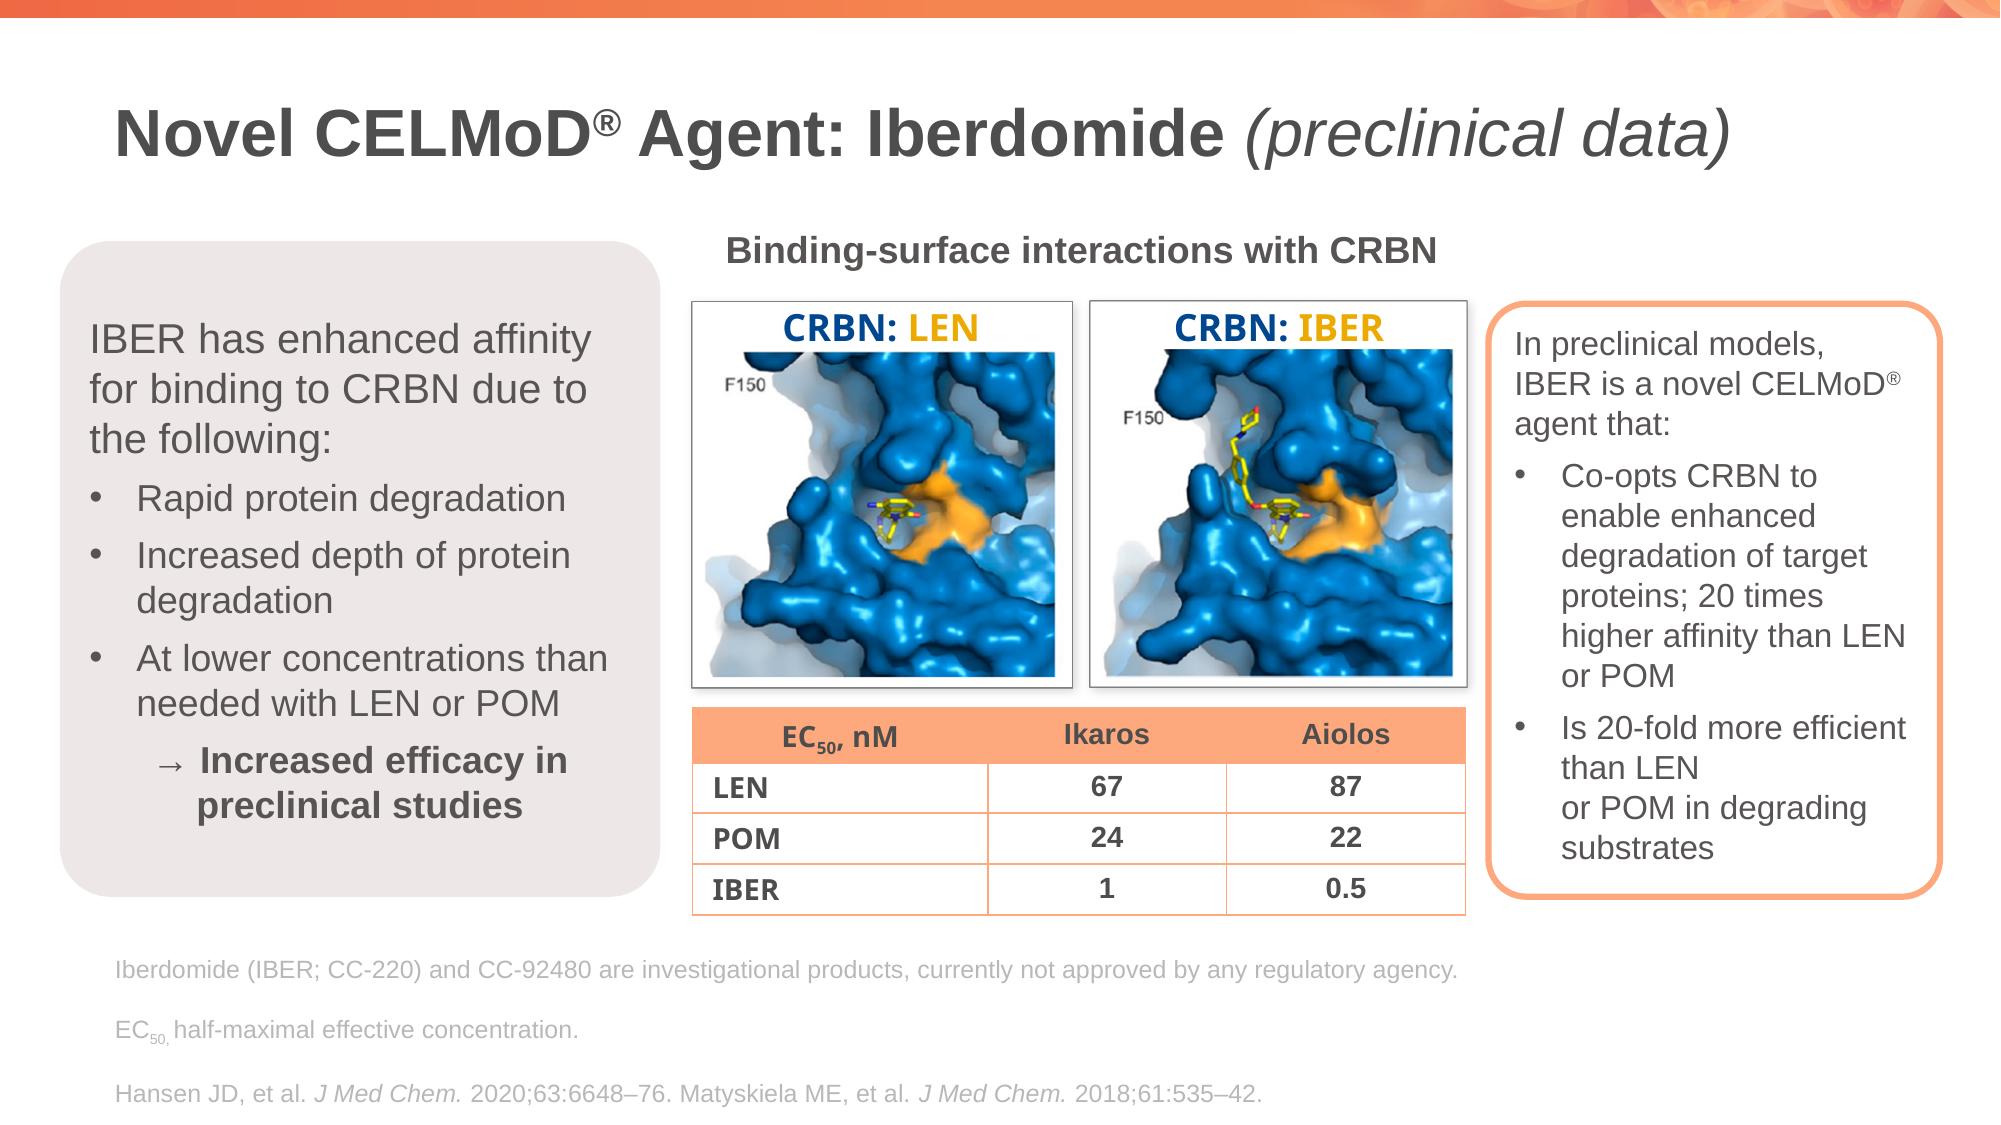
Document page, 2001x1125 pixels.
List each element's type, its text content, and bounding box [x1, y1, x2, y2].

text_box Binding-surface interactions with CRBN [685, 228, 1479, 278]
table_cell IBER [693, 865, 987, 914]
table_cell 0.5 [1227, 865, 1465, 914]
table_header EC50, nM [693, 709, 987, 761]
table_cell 67 [989, 764, 1226, 812]
table_cell 87 [1227, 764, 1465, 812]
table_cell 22 [1227, 814, 1465, 863]
text_box IBER has enhanced affinity for binding to CRBN due to the following: Rapid protein degradation Increased depth of protein degradation At lower concentrations than needed with LEN or POM → Increased efficacy in preclinical studies [59, 241, 661, 897]
table_cell LEN [693, 764, 987, 812]
picture [680, 289, 1484, 705]
title Novel CELMoD® Agent: Iberdomide (preclinical data) [99, 32, 1863, 228]
table_cell 1 [989, 865, 1226, 914]
footer Iberdomide (IBER; CC-220) and CC-92480 are investigational products, currently not approved by any regulatory agency. EC50, half-maximal effective concentration. Hansen JD, et al. J Med Chem. 2020;63:6648–76. Matyskiela ME, et al. J Med Chem. 2018;61:535–42. [99, 1042, 1863, 1116]
table_cell POM [693, 814, 987, 863]
table_header Aiolos [1227, 709, 1465, 761]
picture [0, 0, 2000, 18]
table_cell 24 [989, 814, 1226, 863]
table_header Ikaros [989, 709, 1226, 761]
text_box In preclinical models, IBER is a novel CELMoD® agent that: Co-opts CRBN to enable enhanced degradation of target proteins; 20 times higher affinity than LEN or POM Is 20-fold more efficient than LEN or POM in degrading substrates [1488, 303, 1940, 897]
